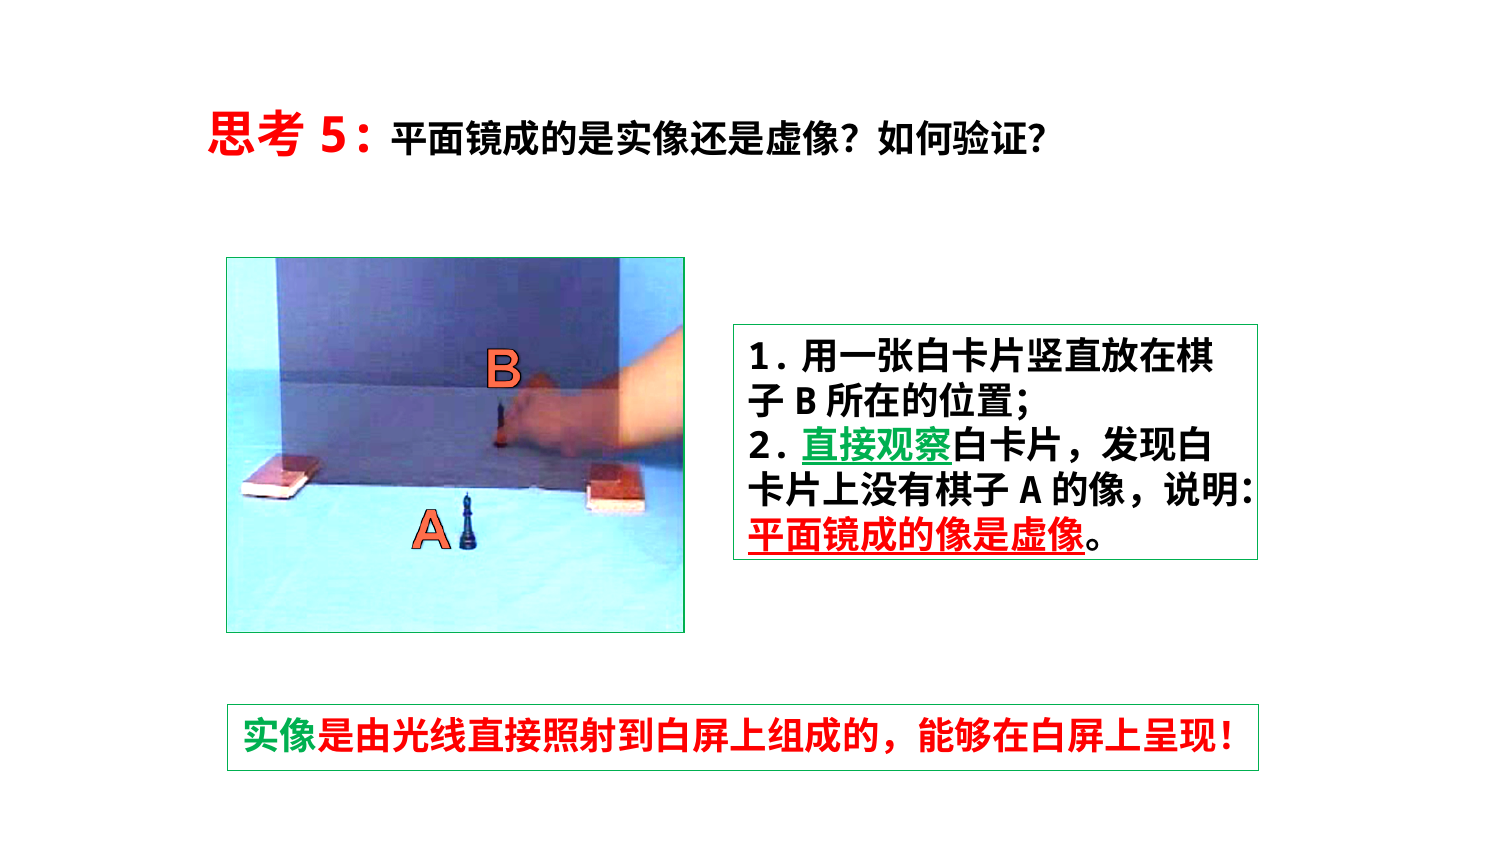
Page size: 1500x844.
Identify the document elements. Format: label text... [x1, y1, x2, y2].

text_box 1.用一张白卡片竖直放在棋子B所在的位置； 2.直接观察白卡片，发现白卡片上没有棋子A的像，说明：平面镜成的像是虚像。 [733, 324, 1258, 560]
text_box 实像是由光线直接照射到白屏上组成的，能够在白屏上呈现！ [227, 704, 1259, 771]
text_box 思考5:平面镜成的是实像还是虚像？如何验证？ [191, 95, 1241, 167]
picture [227, 258, 684, 632]
